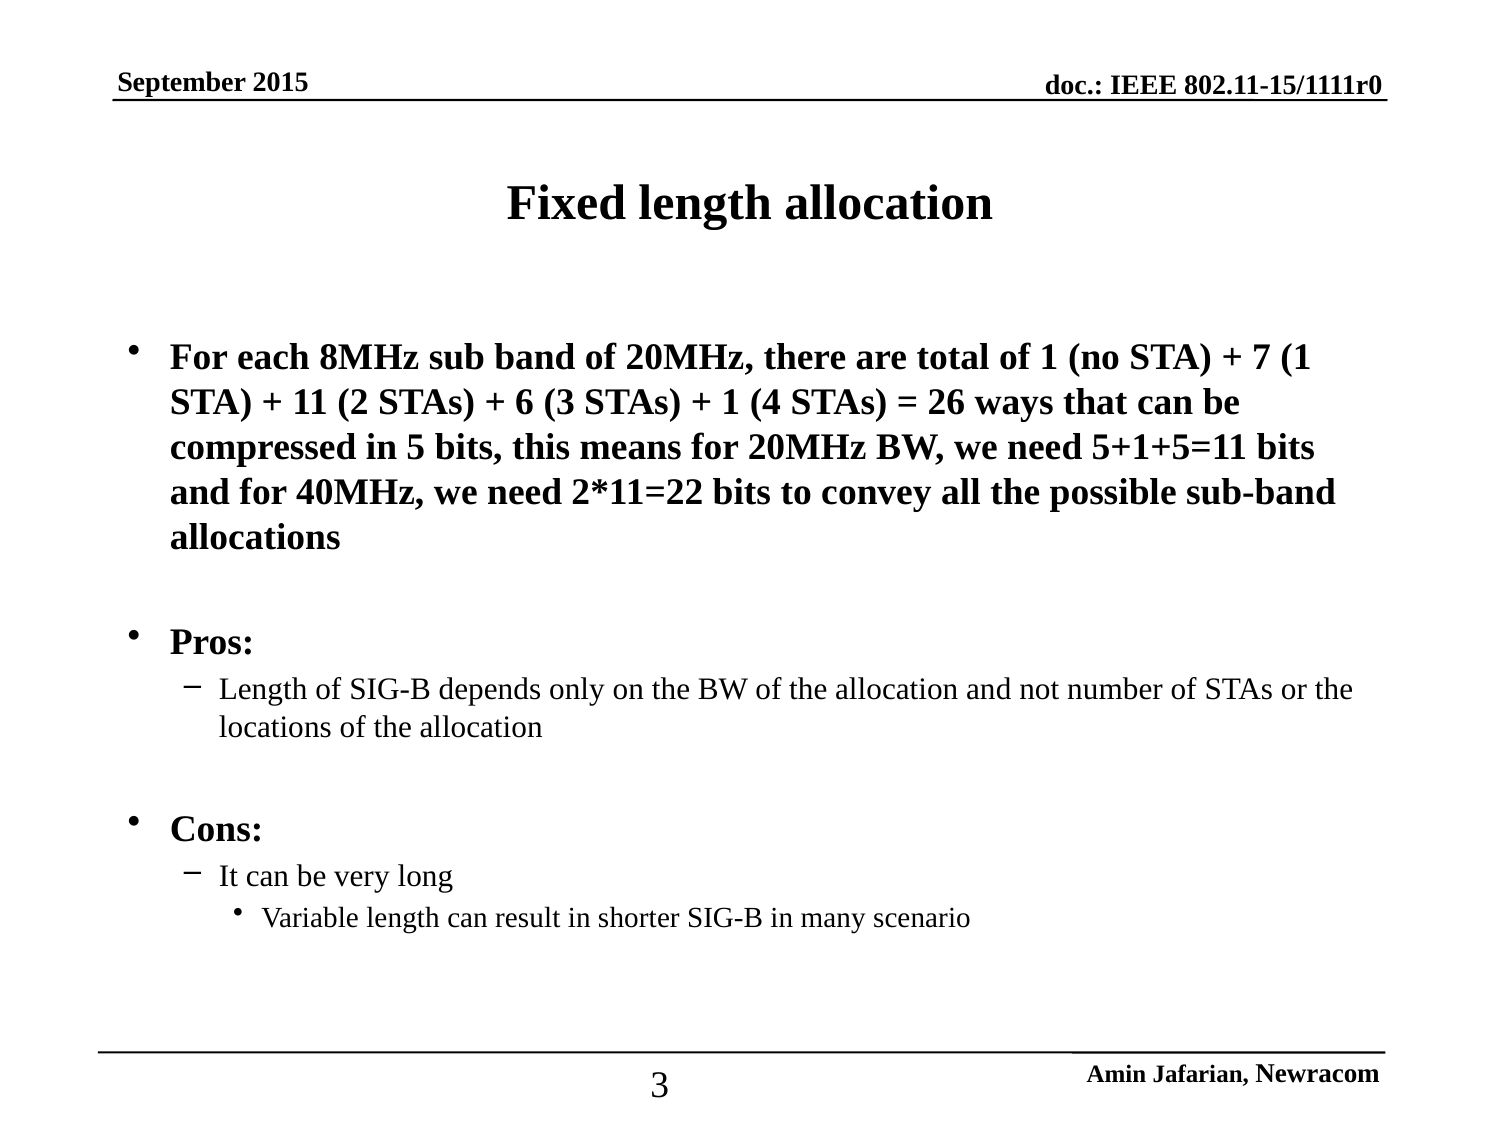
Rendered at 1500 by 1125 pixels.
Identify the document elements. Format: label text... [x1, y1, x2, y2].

list For each 8MHz sub band of 20MHz, there are total of 1 (no STA) + 7 (1 STA) + 11 (2 STAs) + 6 (3 STAs) + 1 (4 STAs) = 26 ways that can be compressed in 5 bits, this means for 20MHz BW, we need 5+1+5=11 bits and for 40MHz, we need 2*11=22 bits to convey all the possible sub-band allocations Pros: Length of SIG-B depends only on the BW of the allocation and not number of STAs or the locations of the allocation Cons: It can be very long Variable length can result in shorter SIG-B in many scenario [112, 324, 1388, 1001]
title Fixed length allocation [112, 112, 1388, 288]
